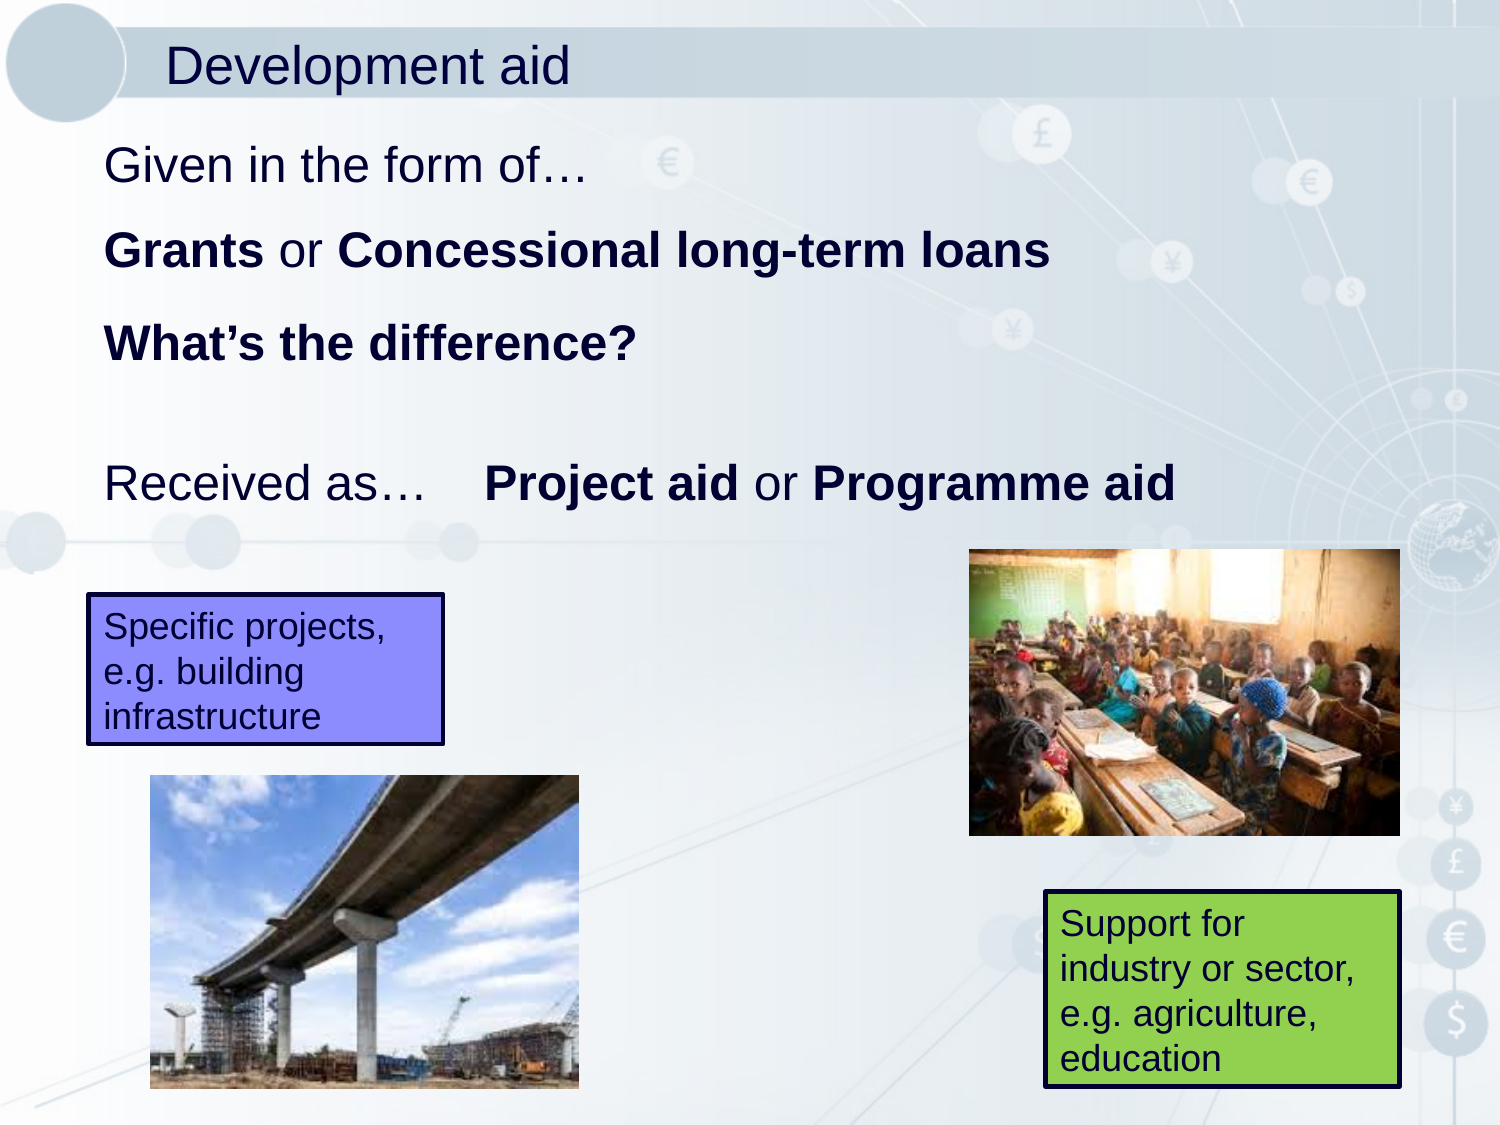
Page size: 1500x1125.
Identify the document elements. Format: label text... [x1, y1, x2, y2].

text_box Specific projects, e.g. building infrastructure [88, 594, 443, 744]
list Given in the form of… Grants or Concessional long-term loans What’s the difference? Received as… Project aid or Programme aid [88, 124, 1414, 868]
picture [0, 0, 1500, 1125]
text_box Support for industry or sector, e.g. agriculture, education [1045, 891, 1400, 1087]
title Development aid [149, 24, 1500, 103]
